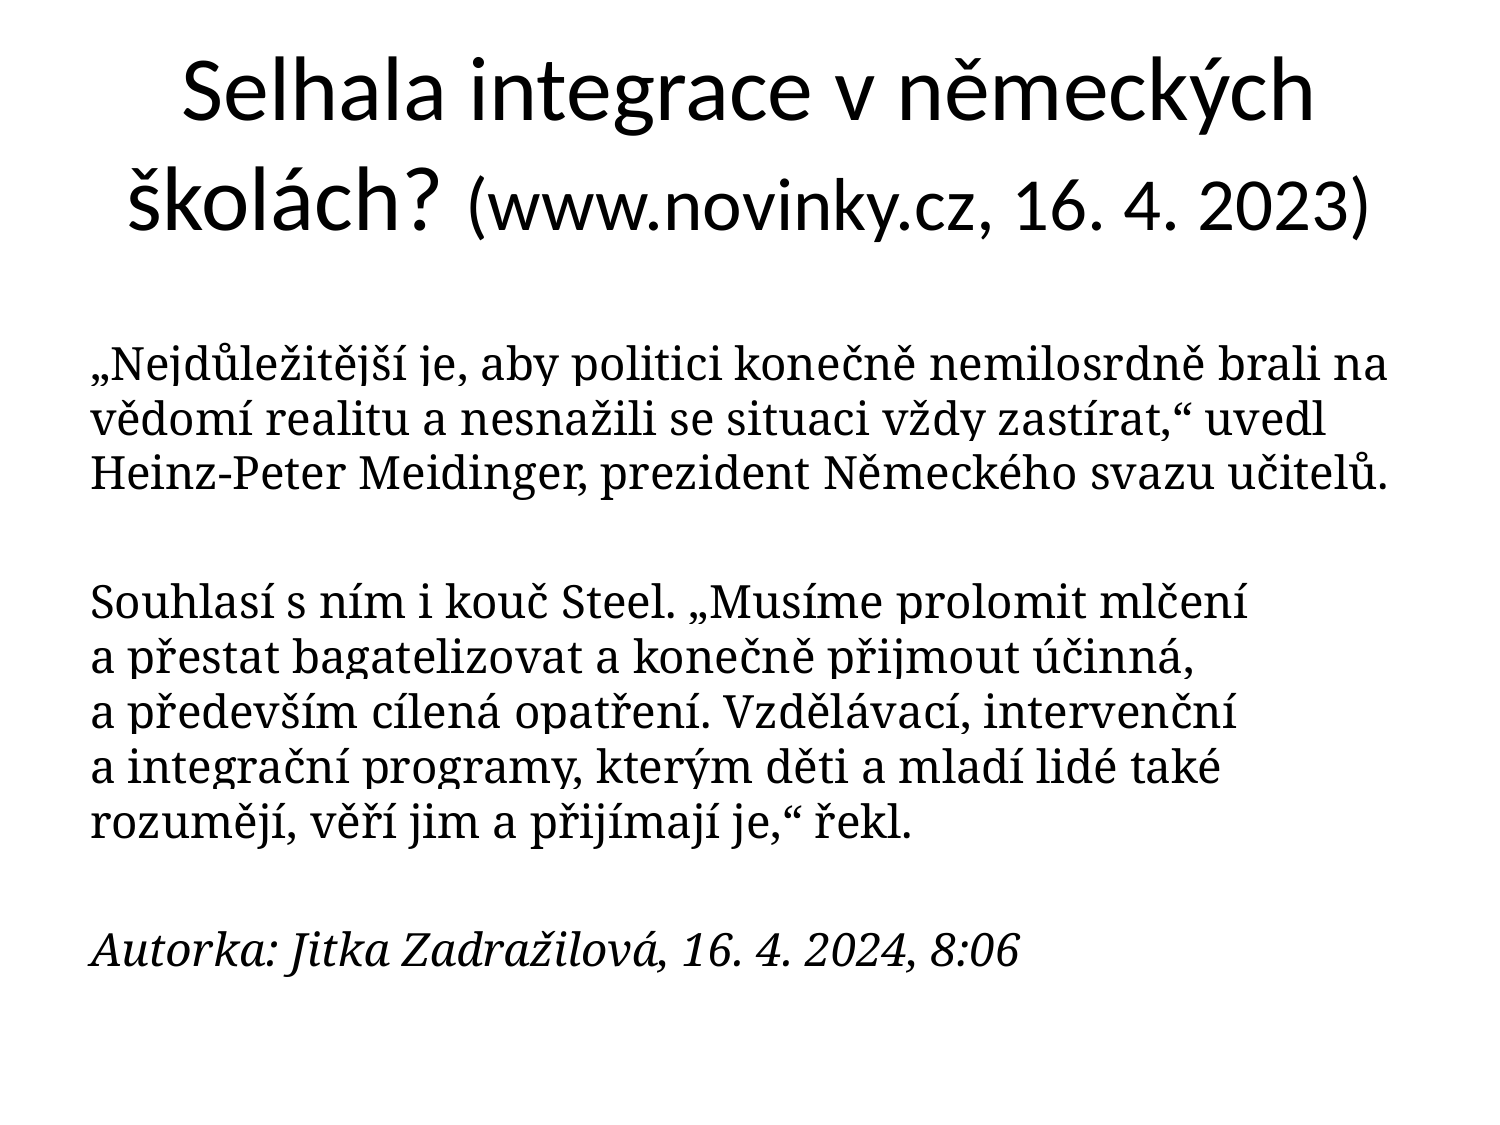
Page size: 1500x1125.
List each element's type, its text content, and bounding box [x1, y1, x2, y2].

list „Nejdůležitější je, aby politici konečně nemilosrdně brali na vědomí realitu a nesnažili se situaci vždy zastírat,“ uvedl Heinz-Peter Meidinger, prezident Německého svazu učitelů. Souhlasí s ním i kouč Steel. „Musíme prolomit mlčení a přestat bagatelizovat a konečně přijmout účinná, a především cílená opatření. Vzdělávací, intervenční a integrační programy, kterým děti a mladí lidé také rozumějí, věří jim a přijímají je,“ řekl. Autorka: Jitka Zadražilová, 16. 4. 2024, 8:06 [74, 262, 1426, 1006]
title Selhala integrace v německých školách? (www.novinky.cz, 16. 4. 2023) [74, 44, 1426, 233]
